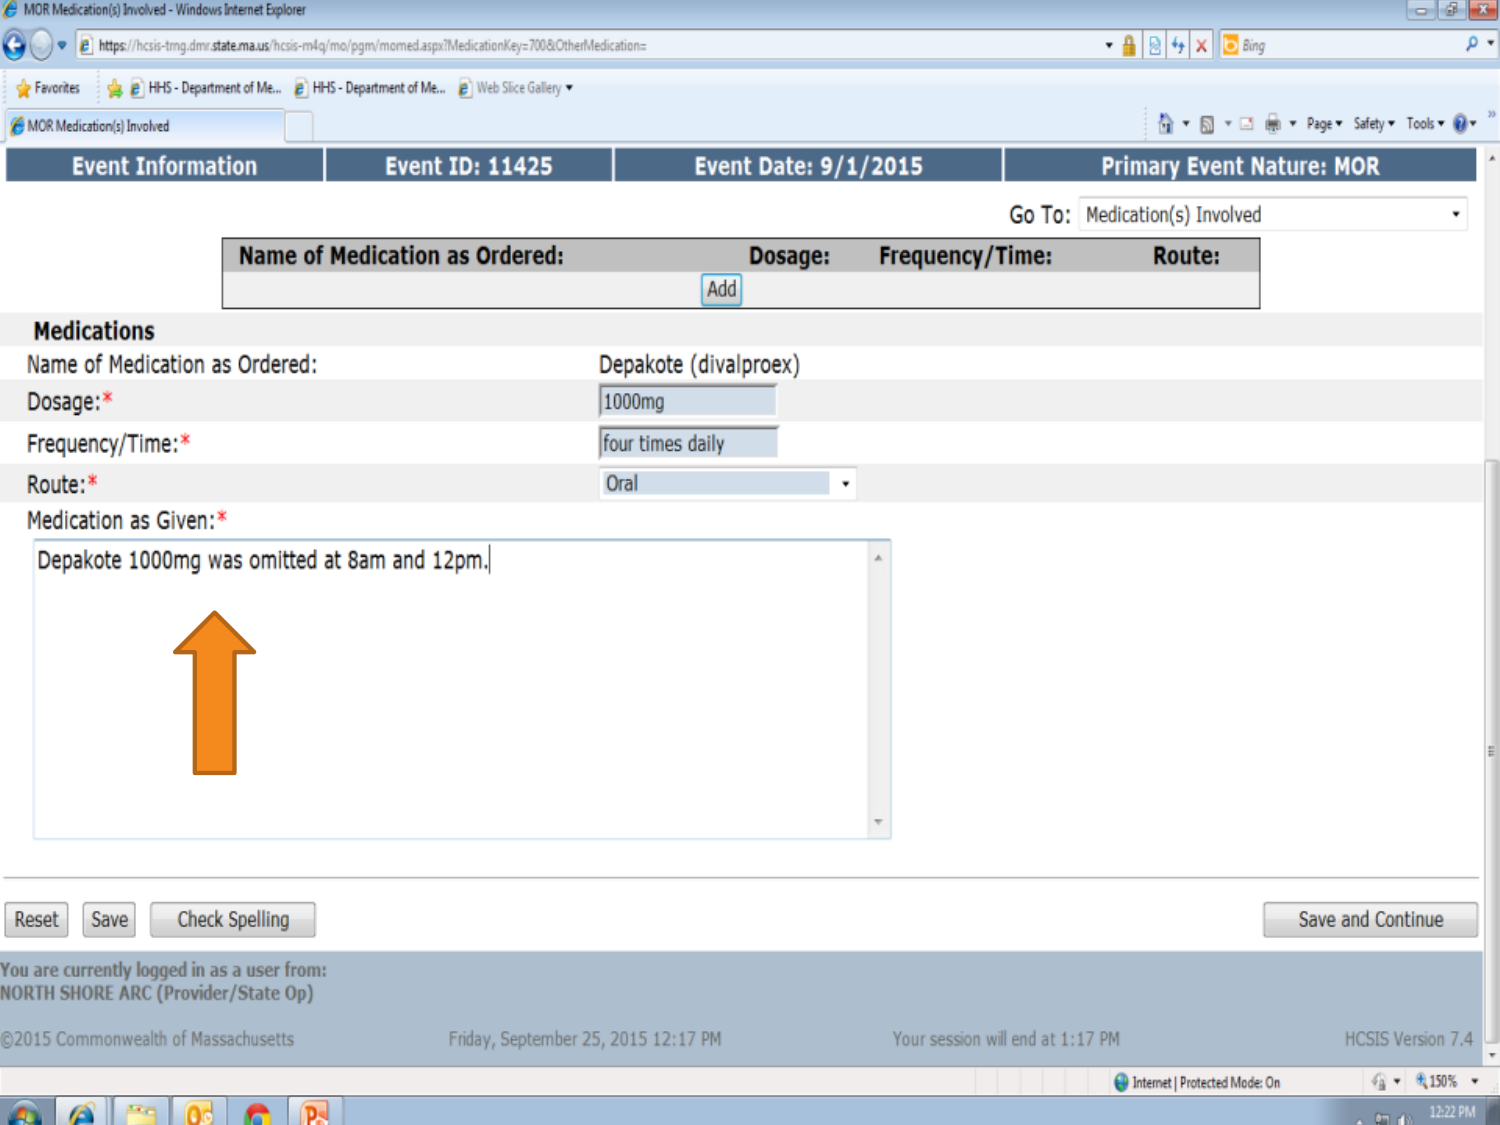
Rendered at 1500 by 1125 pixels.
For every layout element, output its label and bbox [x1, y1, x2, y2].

list [0, 0, 1500, 1125]
